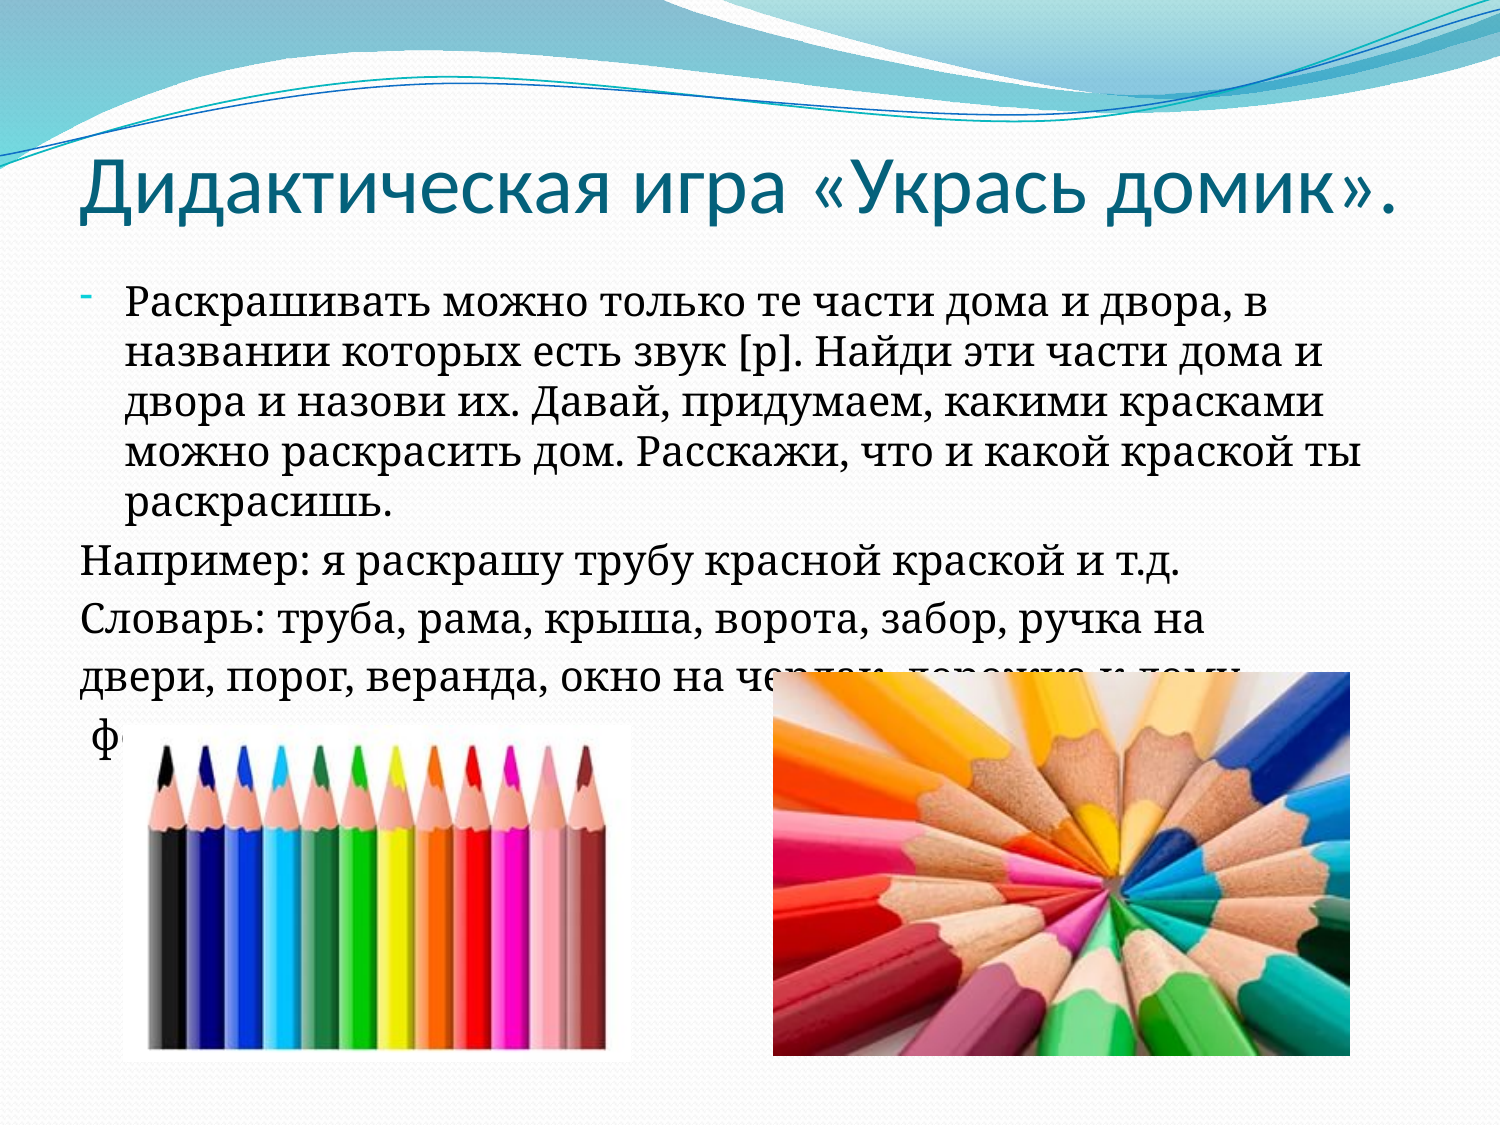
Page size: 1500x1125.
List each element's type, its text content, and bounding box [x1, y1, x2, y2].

list Раскрашивать можно только те части дома и двора, в названии которых есть звук [р]. Найди эти части дома и двора и назови их. Давай, придумаем, какими красками можно раскрасить дом. Расскажи, что и какой краской ты раскрасишь. Например: я раскрашу трубу красной краской и т.д. Словарь: труба, рама, крыша, ворота, забор, ручка на двери, порог, веранда, окно на чердак, дорожка к дому, форточка. [64, 267, 1415, 988]
picture [1305, 805, 1324, 810]
title Дидактическая игра «Укрась домик». [64, 42, 1415, 231]
picture [123, 725, 631, 1062]
picture [773, 671, 1350, 1056]
